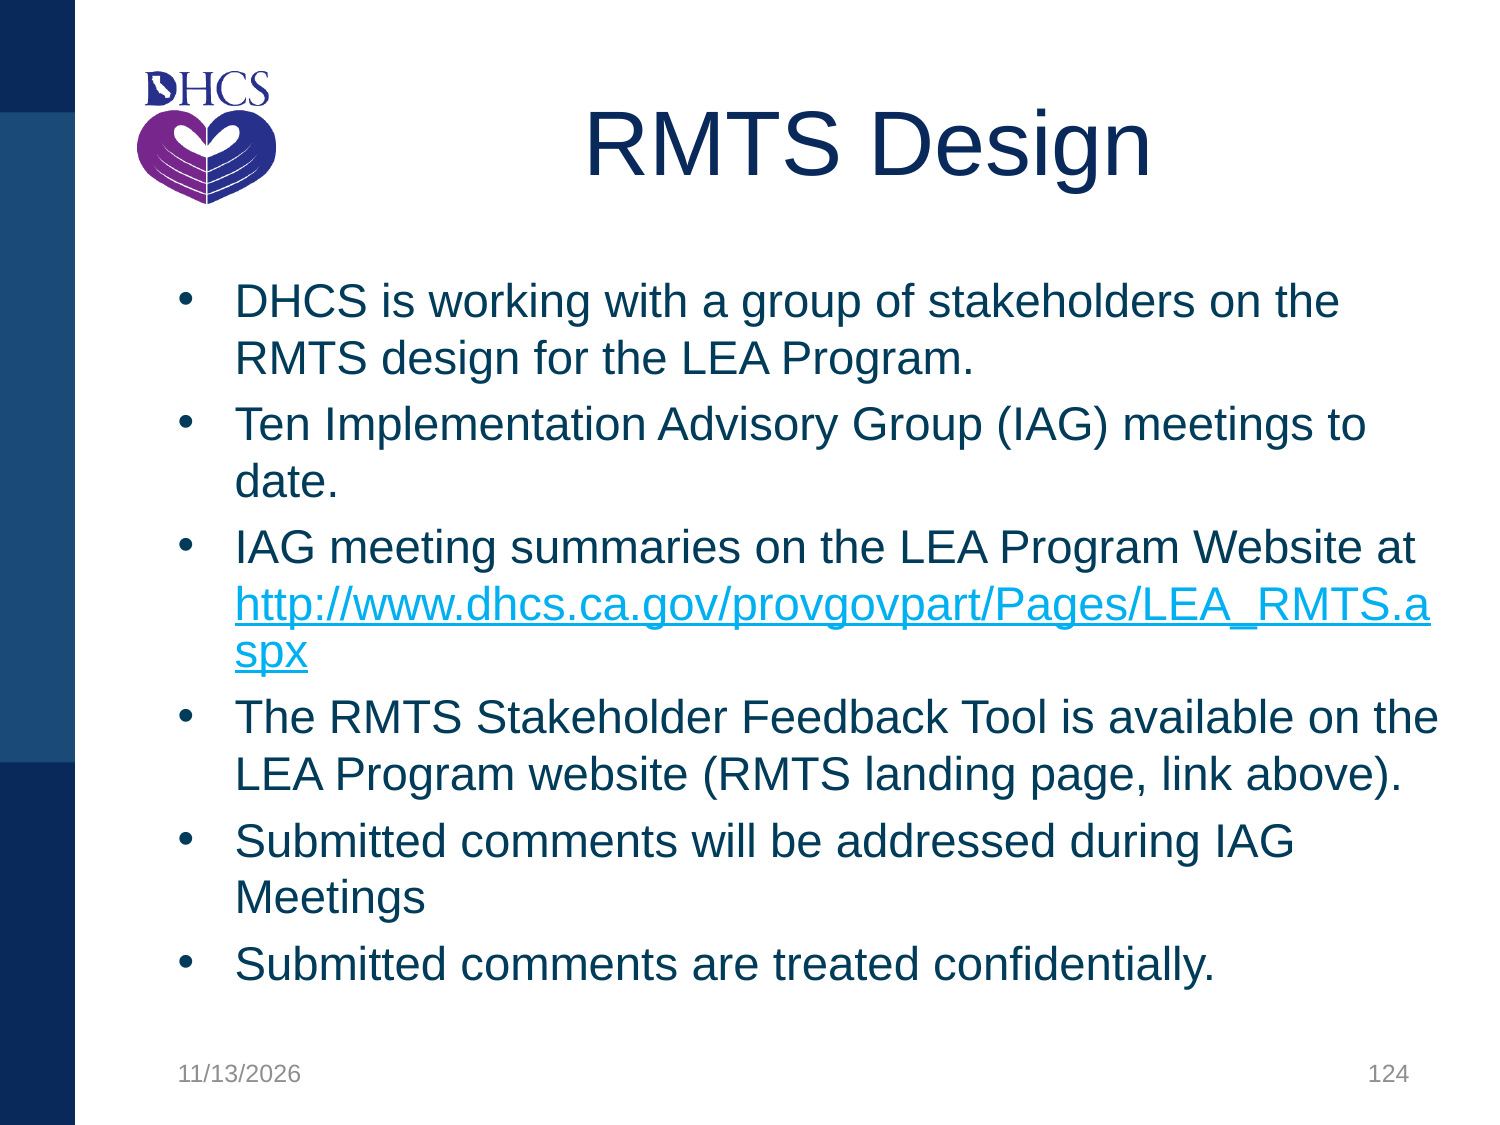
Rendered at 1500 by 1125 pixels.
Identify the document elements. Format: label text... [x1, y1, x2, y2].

list DHCS is working with a group of stakeholders on the RMTS design for the LEA Program. Ten Implementation Advisory Group (IAG) meetings to date. IAG meeting summaries on the LEA Program Website at http://www.dhcs.ca.gov/provgovpart/Pages/LEA_RMTS.aspx The RMTS Stakeholder Feedback Tool is available on the LEA Program website (RMTS landing page, link above). Submitted comments will be addressed during IAG Meetings Submitted comments are treated confidentially. [162, 262, 1463, 1005]
picture [137, 71, 275, 204]
slide_number 124 [1074, 1042, 1425, 1103]
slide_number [162, 1042, 513, 1103]
title RMTS Design [275, 45, 1463, 233]
